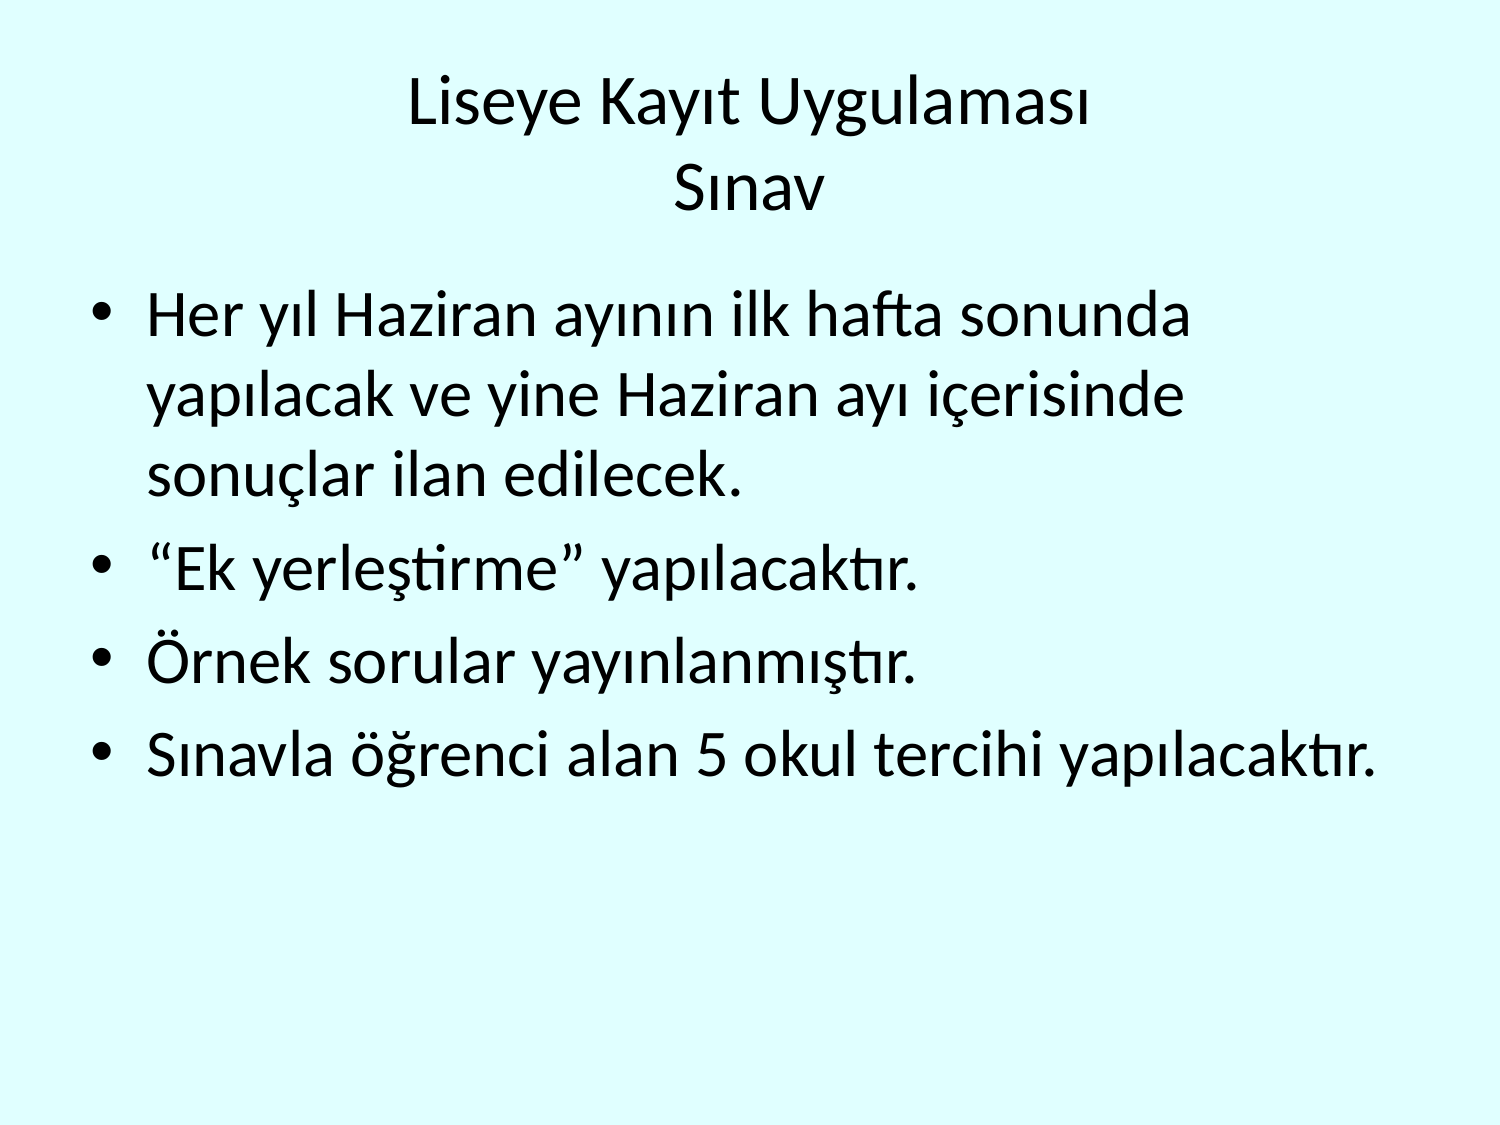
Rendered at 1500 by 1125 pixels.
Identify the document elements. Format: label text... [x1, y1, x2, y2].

list Her yıl Haziran ayının ilk hafta sonunda yapılacak ve yine Haziran ayı içerisinde sonuçlar ilan edilecek. “Ek yerleştirme” yapılacaktır. Örnek sorular yayınlanmıştır. Sınavla öğrenci alan 5 okul tercihi yapılacaktır. [75, 262, 1425, 1005]
title Liseye Kayıt Uygulaması Sınav [75, 45, 1425, 233]
